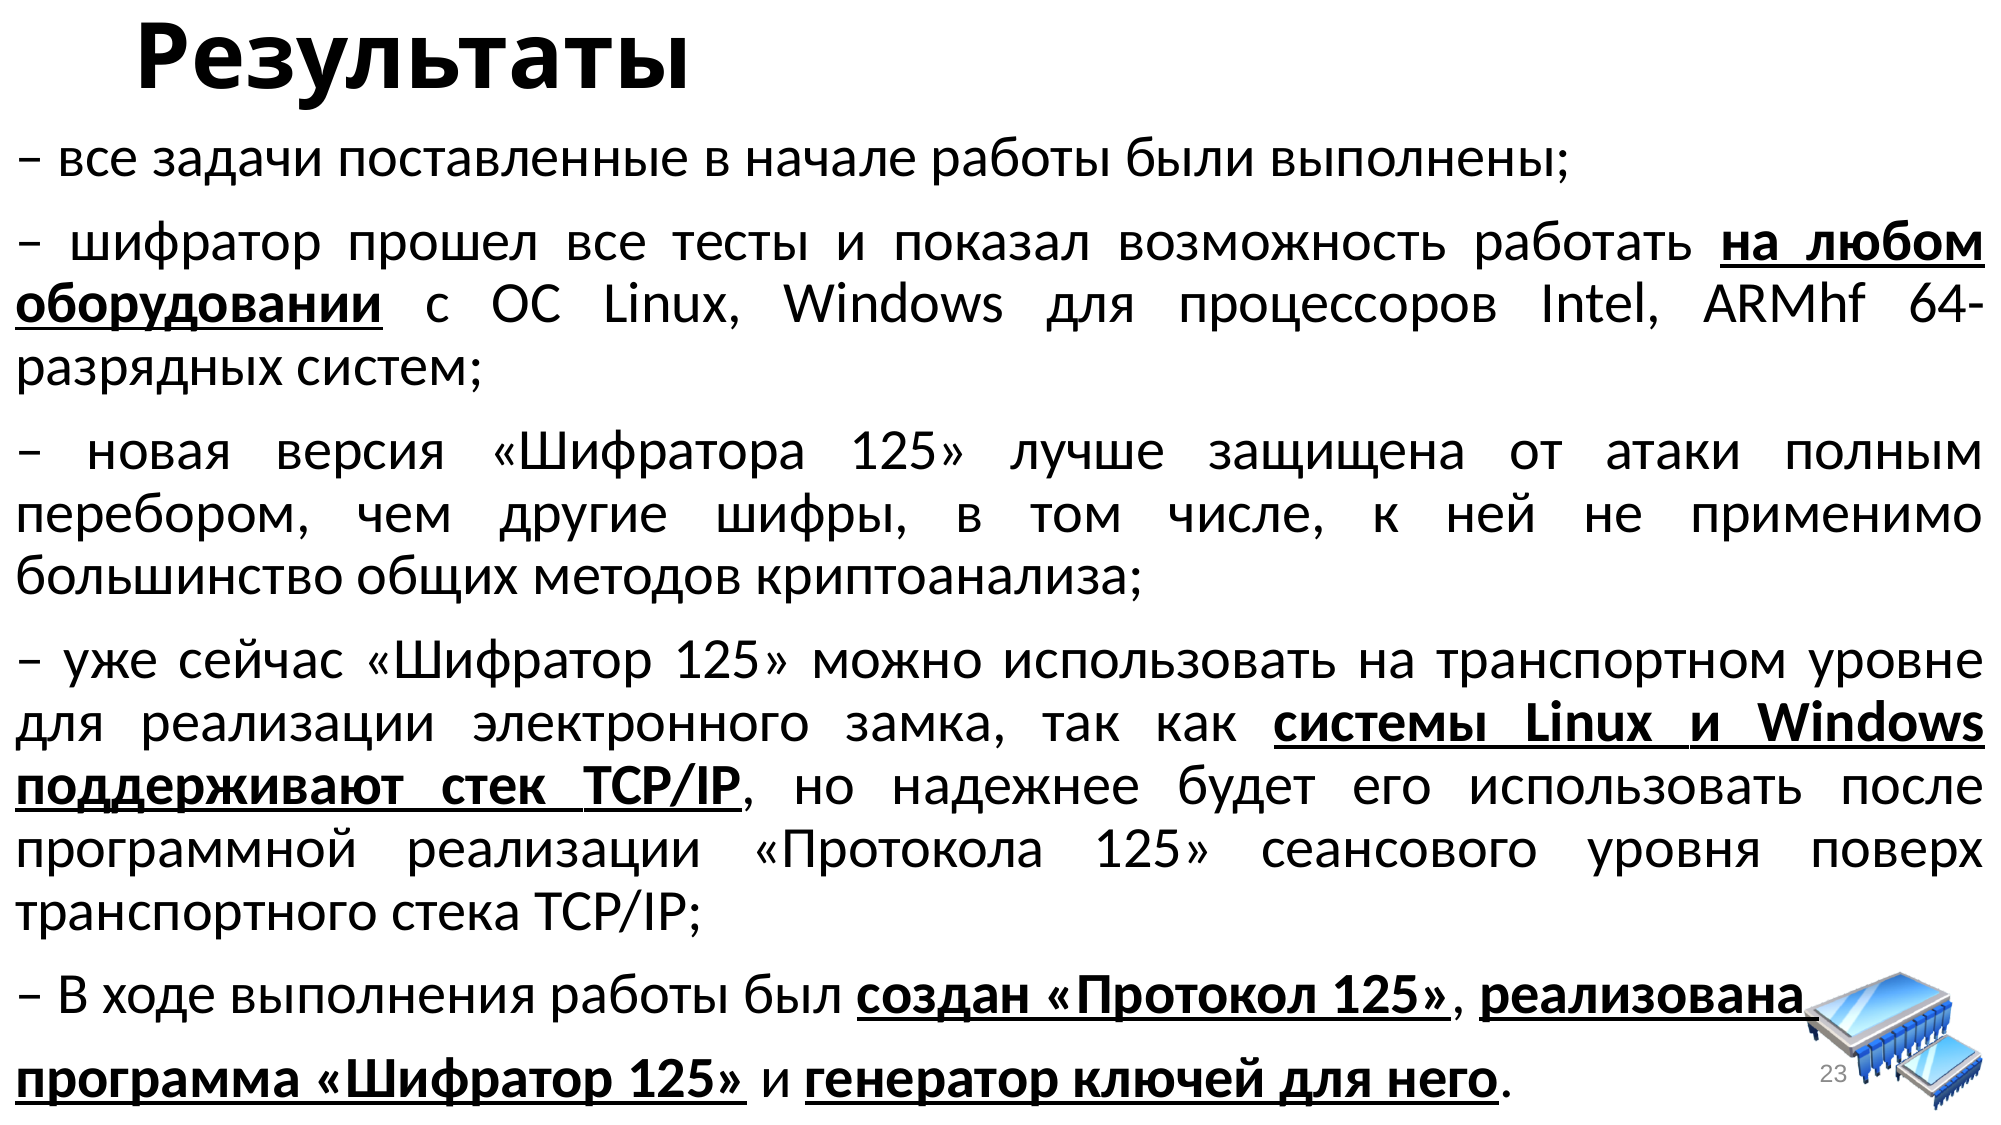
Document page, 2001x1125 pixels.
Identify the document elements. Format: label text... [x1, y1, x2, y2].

list – все задачи поставленные в начале работы были выполнены; – шифратор прошел все тесты и показал возможность работать на любом оборудовании с ОС Linux, Windows для процессоров Intel, ARMhf 64-разрядных систем; – новая версия «Шифратора 125» лучше защищена от атаки полным перебором, чем другие шифры, в том числе, к ней не применимо большинство общих методов криптоанализа; – уже сейчас «Шифратор 125» можно использовать на транспортном уровне для реализации электронного замка, так как системы Linux и Windows поддерживают стек TCP/IP, но надежнее будет его использовать после программной реализации «Протокола 125» сеансового уровня поверх транспортного стека TCP/IP; – В ходе выполнения работы был создан «Протокол 125», реализована программа «Шифратор 125» и генератор ключей для него. [0, 118, 2000, 1125]
slide_number 23 [1412, 1042, 1863, 1103]
title Результаты [118, 0, 1844, 118]
